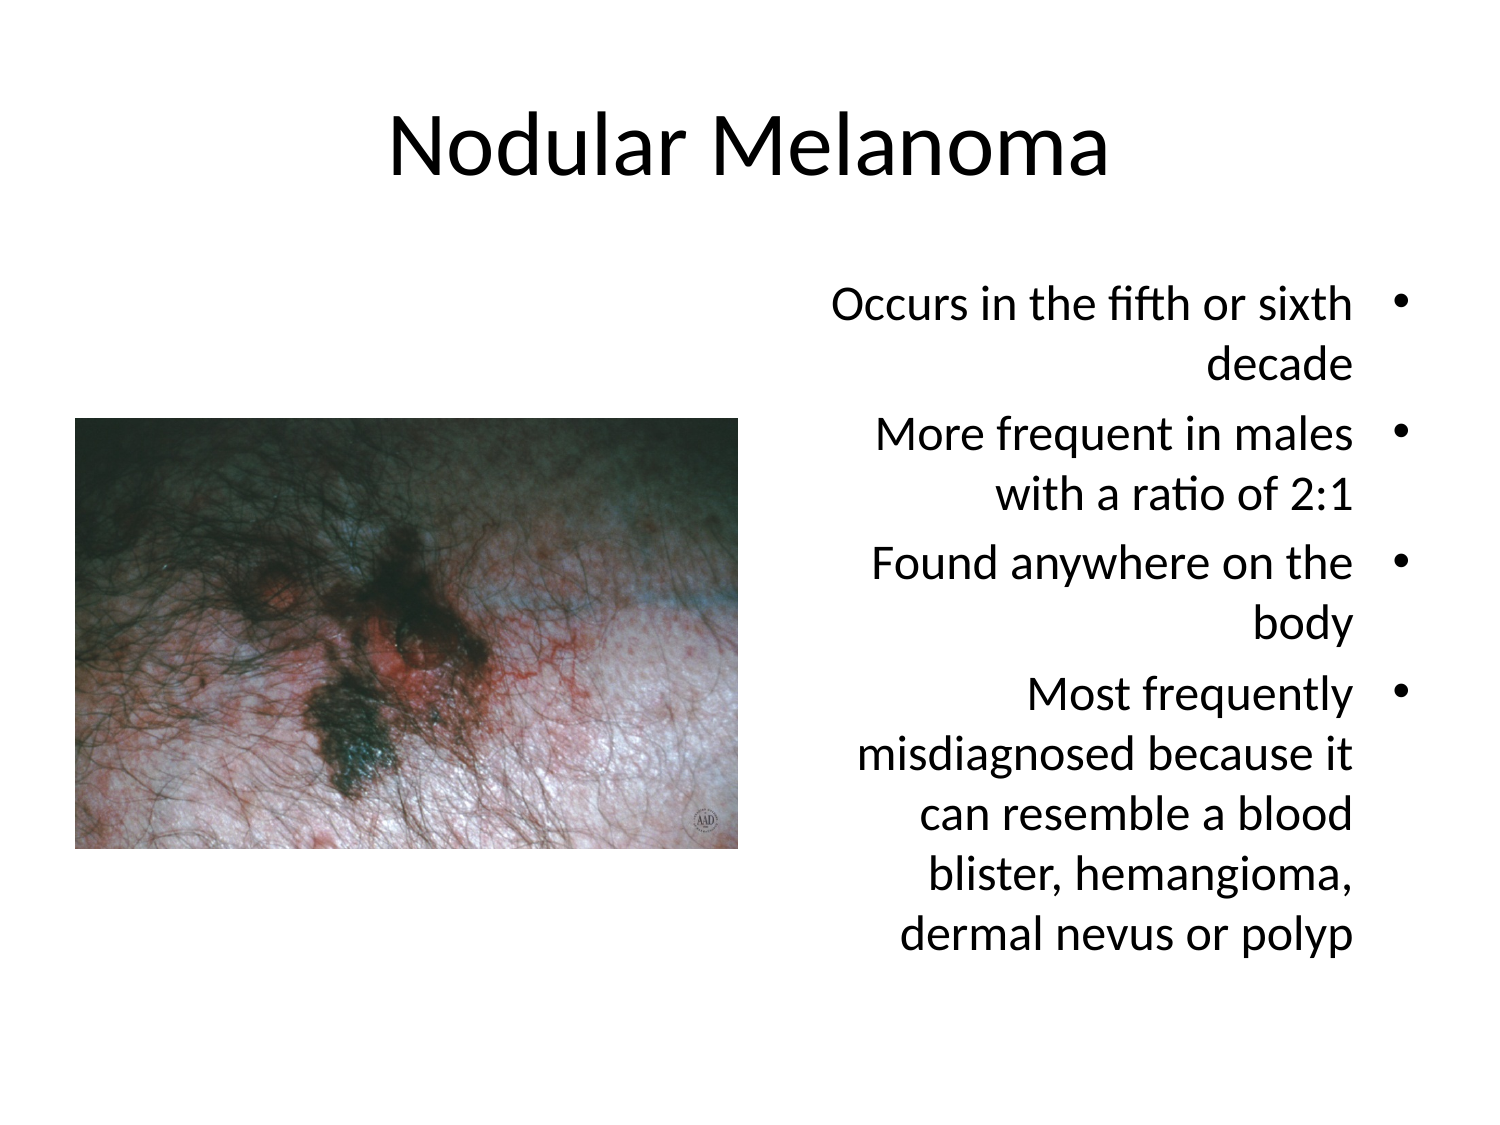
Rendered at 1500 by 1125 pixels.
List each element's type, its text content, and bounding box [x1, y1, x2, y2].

title Nodular Melanoma [75, 45, 1425, 233]
list Occurs in the fifth or sixth decade More frequent in males with a ratio of 2:1 Found anywhere on the body Most frequently misdiagnosed because it can resemble a blood blister, hemangioma, dermal nevus or polyp [762, 262, 1425, 1005]
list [74, 418, 738, 849]
